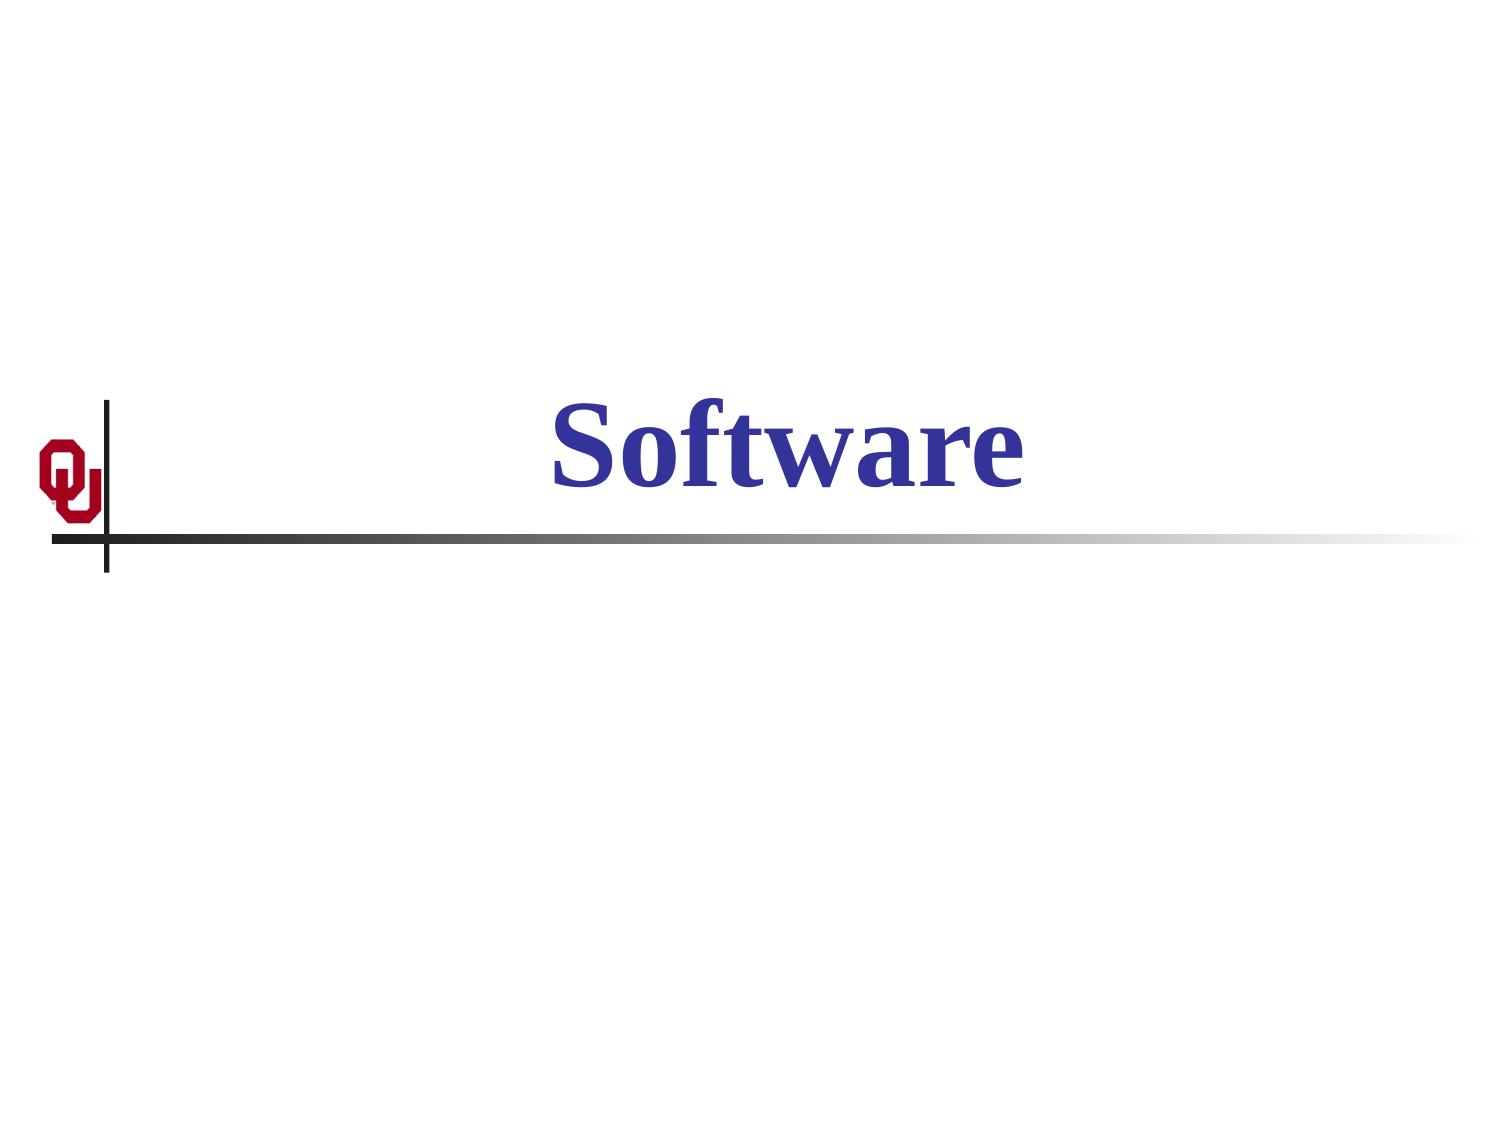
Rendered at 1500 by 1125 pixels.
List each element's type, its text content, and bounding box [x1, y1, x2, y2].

title Software [149, 212, 1426, 519]
picture [37, 437, 103, 526]
